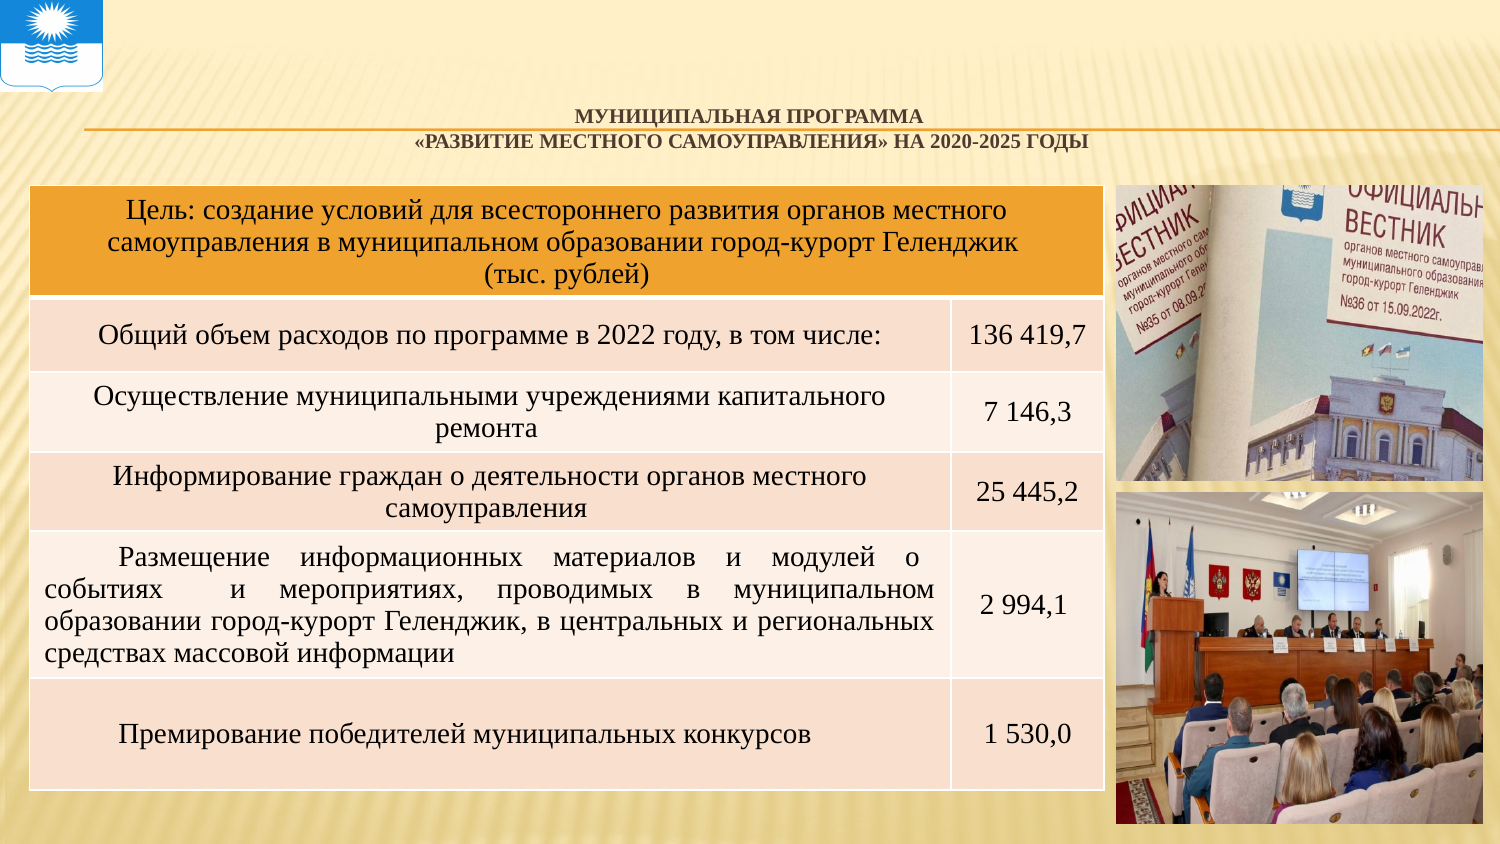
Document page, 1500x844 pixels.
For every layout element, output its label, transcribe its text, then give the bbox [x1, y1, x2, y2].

table_cell Общий объем расходов по программе в 2022 году, в том числе: [30, 300, 950, 371]
table_cell Осуществление муниципальными учреждениями капитального ремонта [30, 373, 950, 451]
title Муниципальная программа «Развитие местного самоуправления» на 2020-2025 годы [76, 67, 1427, 186]
table_cell 136 419,7 [952, 300, 1103, 371]
table_cell Размещение информационных материалов и модулей о событиях и мероприятиях, проводимых в муниципальном образовании город-курорт Геленджик, в центральных и региональных средствах массовой информации [30, 532, 950, 677]
table_header Цель: создание условий для всестороннего развития органов местного самоуправления в муниципальном образовании город-курорт Геленджик (тыс. рублей) [30, 186, 1103, 295]
table_cell 2 994,1 [952, 532, 1103, 677]
table_cell Премирование победителей муниципальных конкурсов [30, 679, 950, 789]
table_cell 7 146,3 [952, 373, 1103, 451]
picture [0, 0, 103, 92]
table_cell 1 530,0 [952, 679, 1103, 789]
picture [1115, 492, 1483, 824]
picture [1115, 185, 1483, 482]
table_cell Информирование граждан о деятельности органов местного самоуправления [30, 453, 950, 530]
table_cell 25 445,2 [952, 453, 1103, 530]
